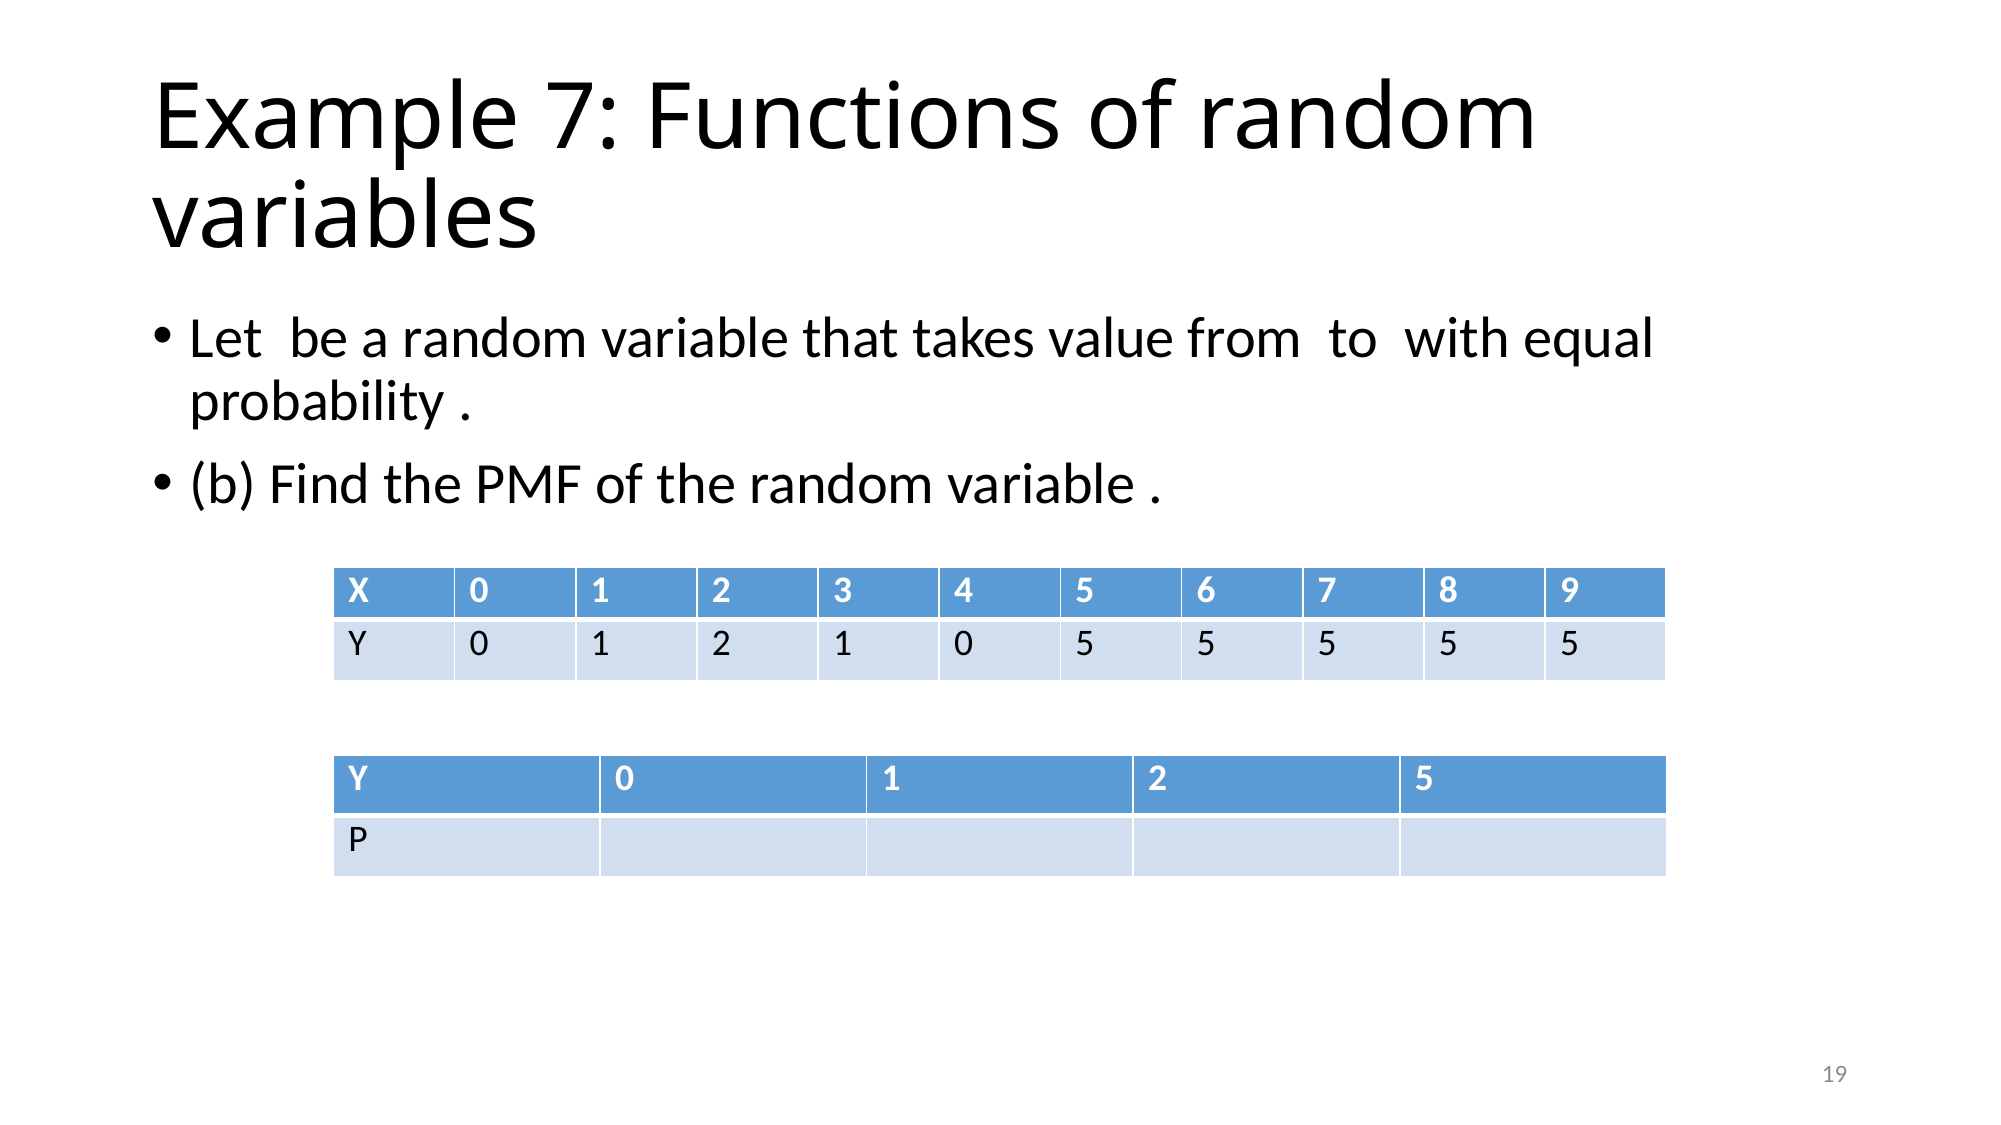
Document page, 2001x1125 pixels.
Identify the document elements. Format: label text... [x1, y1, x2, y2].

table_cell 0 [940, 622, 1060, 680]
table_header 2 [698, 568, 817, 617]
table_cell 1 [577, 622, 696, 680]
table_cell 5 [1425, 622, 1544, 680]
table_header 8 [1425, 568, 1544, 617]
table_header 3 [819, 568, 938, 617]
table_header 4 [940, 568, 1060, 617]
table_cell 0 [455, 622, 575, 680]
table_cell 5 [1304, 622, 1423, 680]
table_header 6 [1182, 568, 1302, 617]
table_cell 5 [1546, 622, 1665, 680]
table_cell 5 [1061, 622, 1181, 680]
table_cell Y [334, 622, 454, 680]
table_header 9 [1546, 568, 1665, 617]
table_cell 2 [698, 622, 817, 680]
table_header 7 [1304, 568, 1423, 617]
slide_number 19 [1412, 1042, 1863, 1103]
table_header 1 [577, 568, 696, 617]
table_header X [334, 568, 454, 617]
title Example 7: Functions of random variables [137, 59, 1863, 278]
table_header 5 [1061, 568, 1181, 617]
table_cell 5 [1182, 622, 1302, 680]
table_header 0 [455, 568, 575, 617]
table_cell 1 [819, 622, 938, 680]
